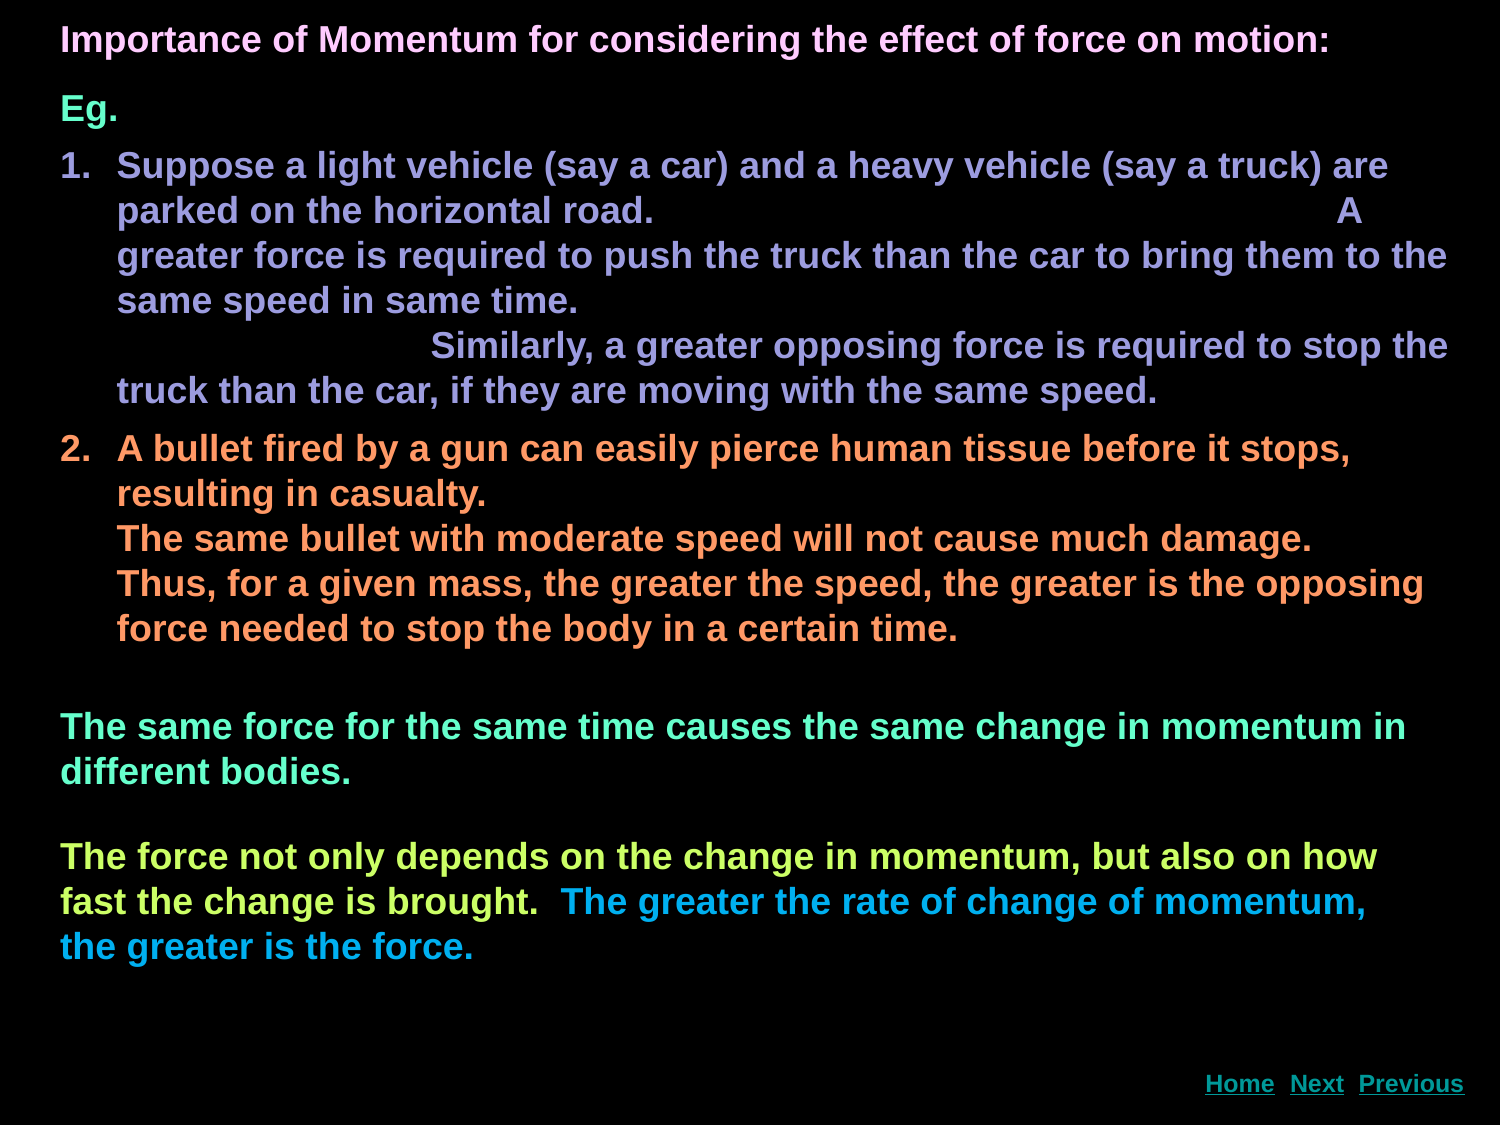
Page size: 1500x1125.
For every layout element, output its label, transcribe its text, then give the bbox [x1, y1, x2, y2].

text_box The force not only depends on the change in momentum, but also on how fast the change is brought. The greater the rate of change of momentum, the greater is the force. [45, 824, 1424, 975]
text_box Home [1186, 1060, 1294, 1106]
text_box Importance of Momentum for considering the effect of force on motion: [45, 7, 1424, 67]
text_box Previous [1340, 1060, 1483, 1106]
text_box The same force for the same time causes the same change in momentum in different bodies. [45, 694, 1424, 799]
text_box Next [1269, 1059, 1365, 1105]
text_box Eg. Suppose a light vehicle (say a car) and a heavy vehicle (say a truck) are parked on the horizontal road. A greater force is required to push the truck than the car to bring them to the same speed in same time. Similarly, a greater opposing force is required to stop the truck than the car, if they are moving with the same speed. A bullet fired by a gun can easily pierce human tissue before it stops, resulting in casualty. The same bullet with moderate speed will not cause much damage. Thus, for a given mass, the greater the speed, the greater is the opposing force needed to stop the body in a certain time. [45, 76, 1471, 657]
